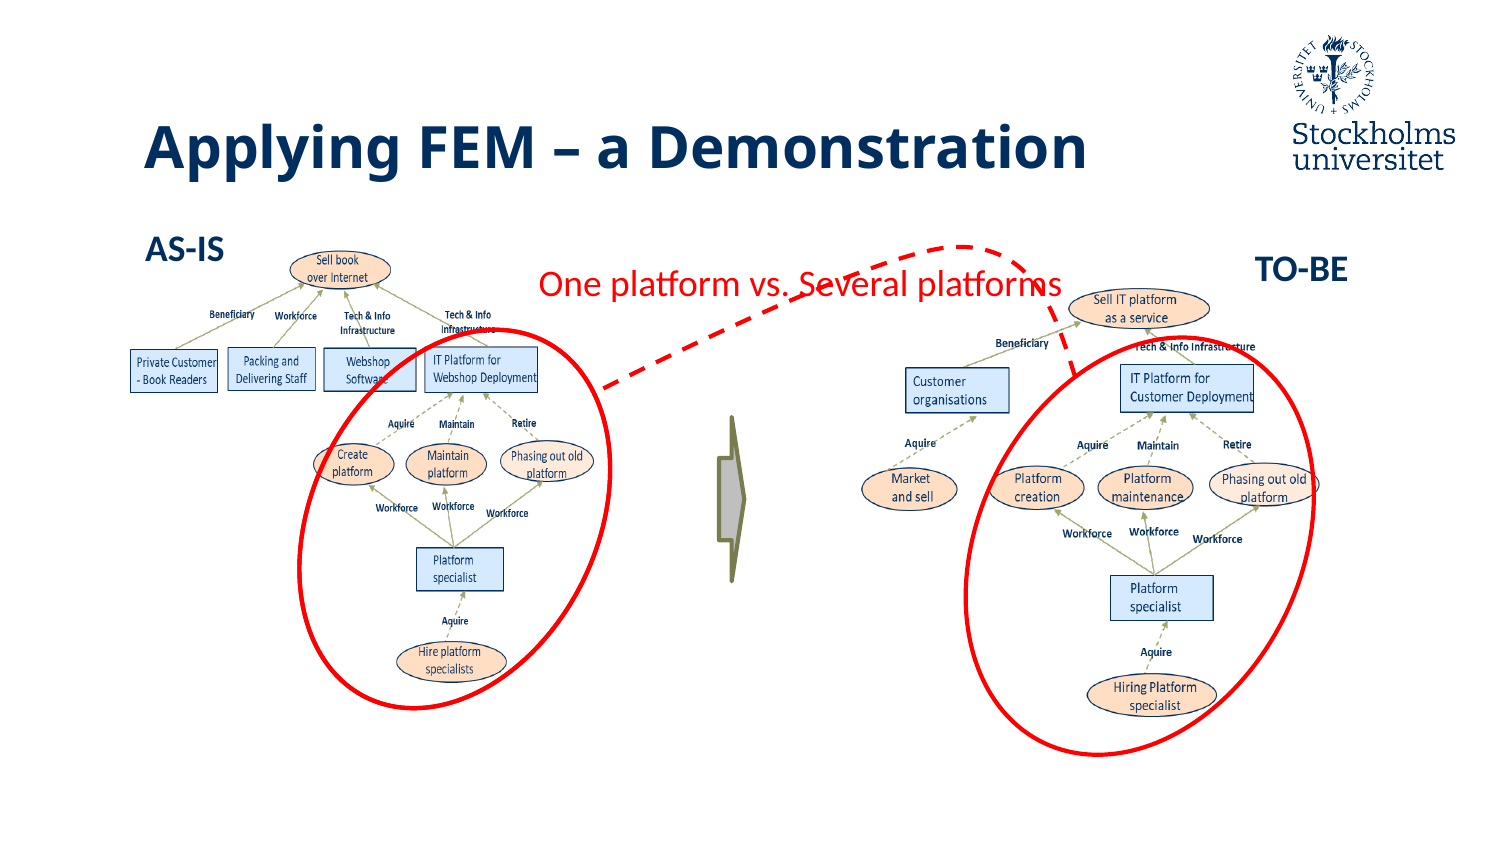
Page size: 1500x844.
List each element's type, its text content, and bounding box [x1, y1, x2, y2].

picture [1293, 35, 1455, 170]
text_box [359, 696, 475, 711]
title Applying FEM – a Demonstration [129, 102, 1254, 201]
picture [129, 246, 601, 687]
text_box [926, 244, 996, 251]
text_box One platform vs. Several platforms [603, 251, 1078, 312]
text_box [1023, 733, 1182, 757]
text_box TO-BE [1240, 236, 1364, 296]
text_box [604, 412, 613, 531]
picture [855, 285, 1327, 724]
text_box [716, 414, 747, 584]
text_box [604, 312, 850, 392]
text_box AS-IS [130, 216, 240, 245]
